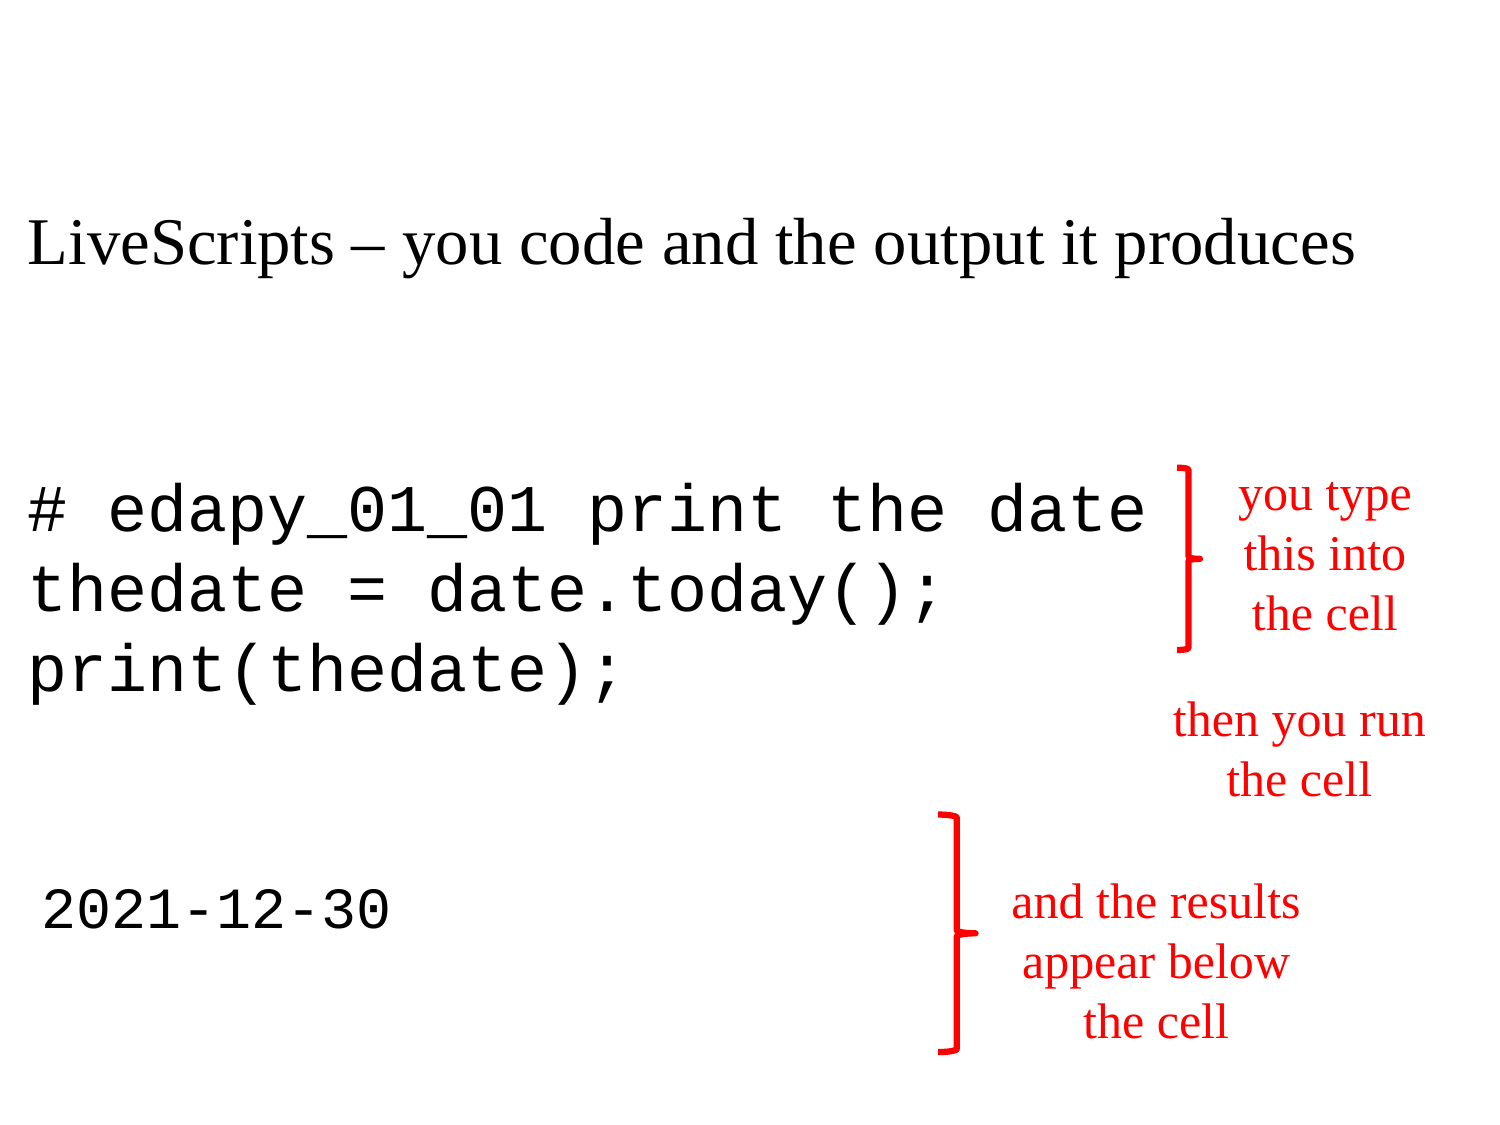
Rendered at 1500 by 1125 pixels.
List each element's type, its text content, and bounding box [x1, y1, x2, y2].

list LiveScripts – you code and the output it produces # edapy_01_01 print the date thedate = date.today(); print(thedate); [12, 190, 1476, 725]
text_box and the results appear below the cell [987, 886, 1325, 1090]
text_box then you run the cell [1130, 636, 1469, 856]
text_box [938, 813, 977, 1053]
text_box 2021-12-30 [26, 862, 410, 948]
text_box you type this into the cell [1156, 441, 1494, 661]
